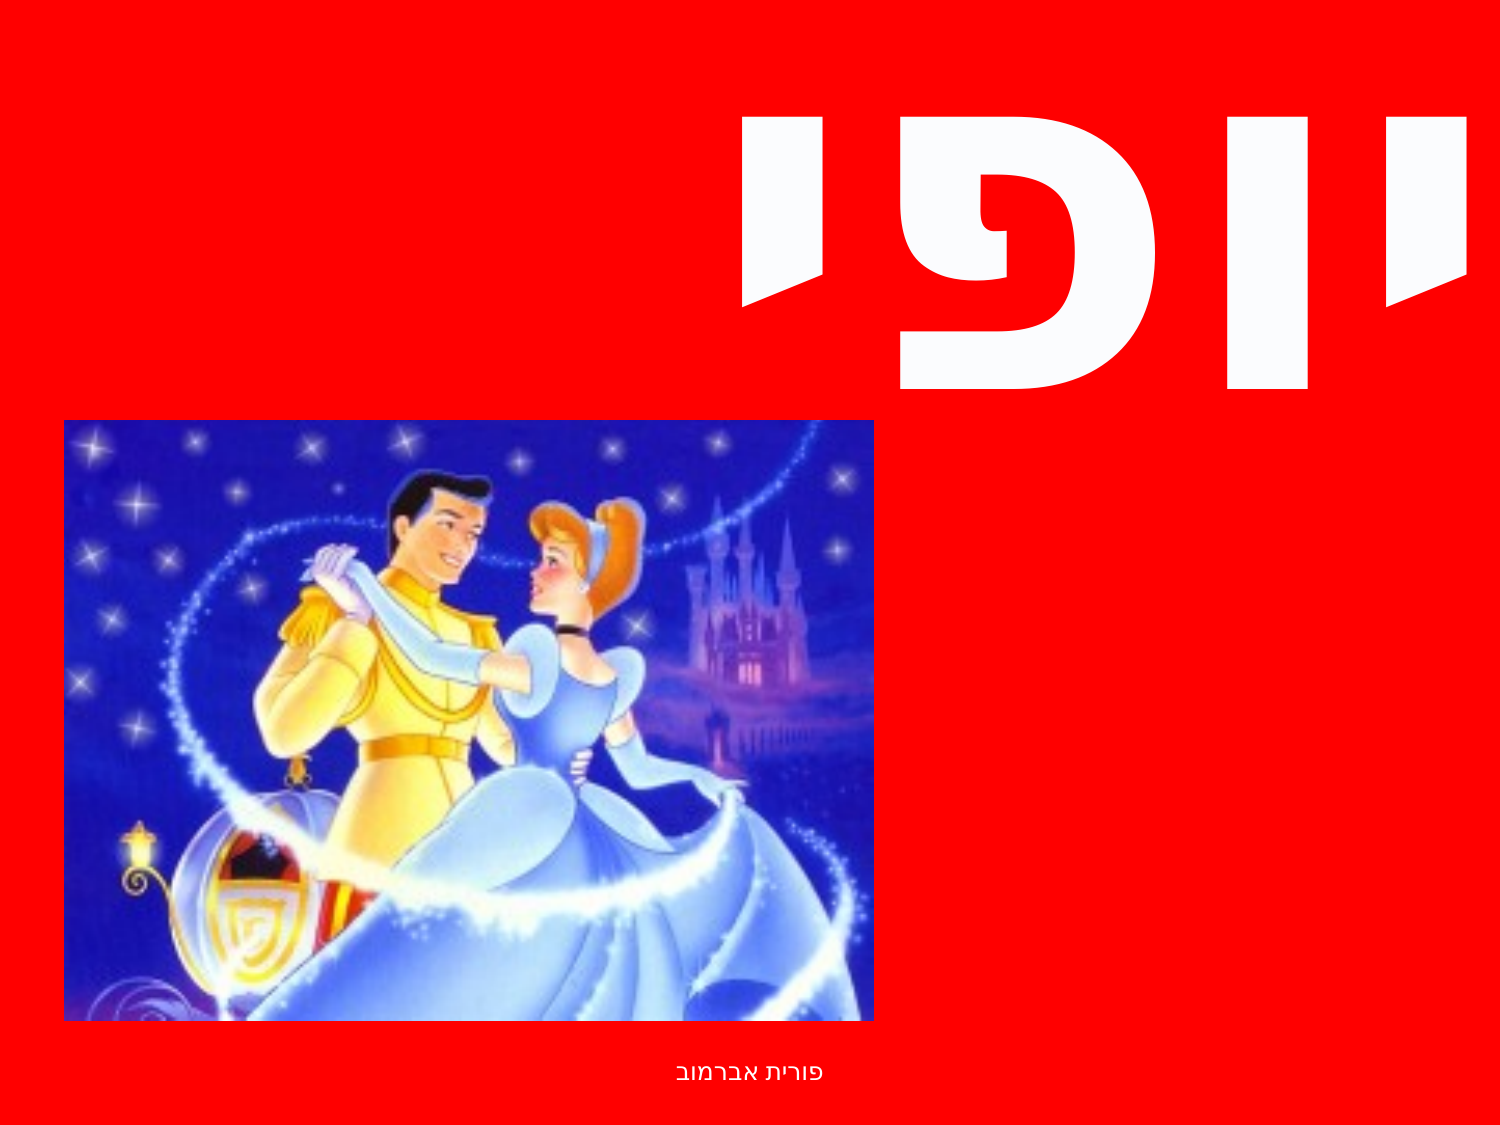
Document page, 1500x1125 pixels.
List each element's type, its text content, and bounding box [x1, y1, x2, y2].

text_box [1085, 0, 1418, 193]
footer פורית אברמוב [512, 1042, 988, 1103]
picture [64, 420, 874, 1021]
text_box יופי [694, 0, 1500, 497]
text_box [909, 0, 1410, 222]
